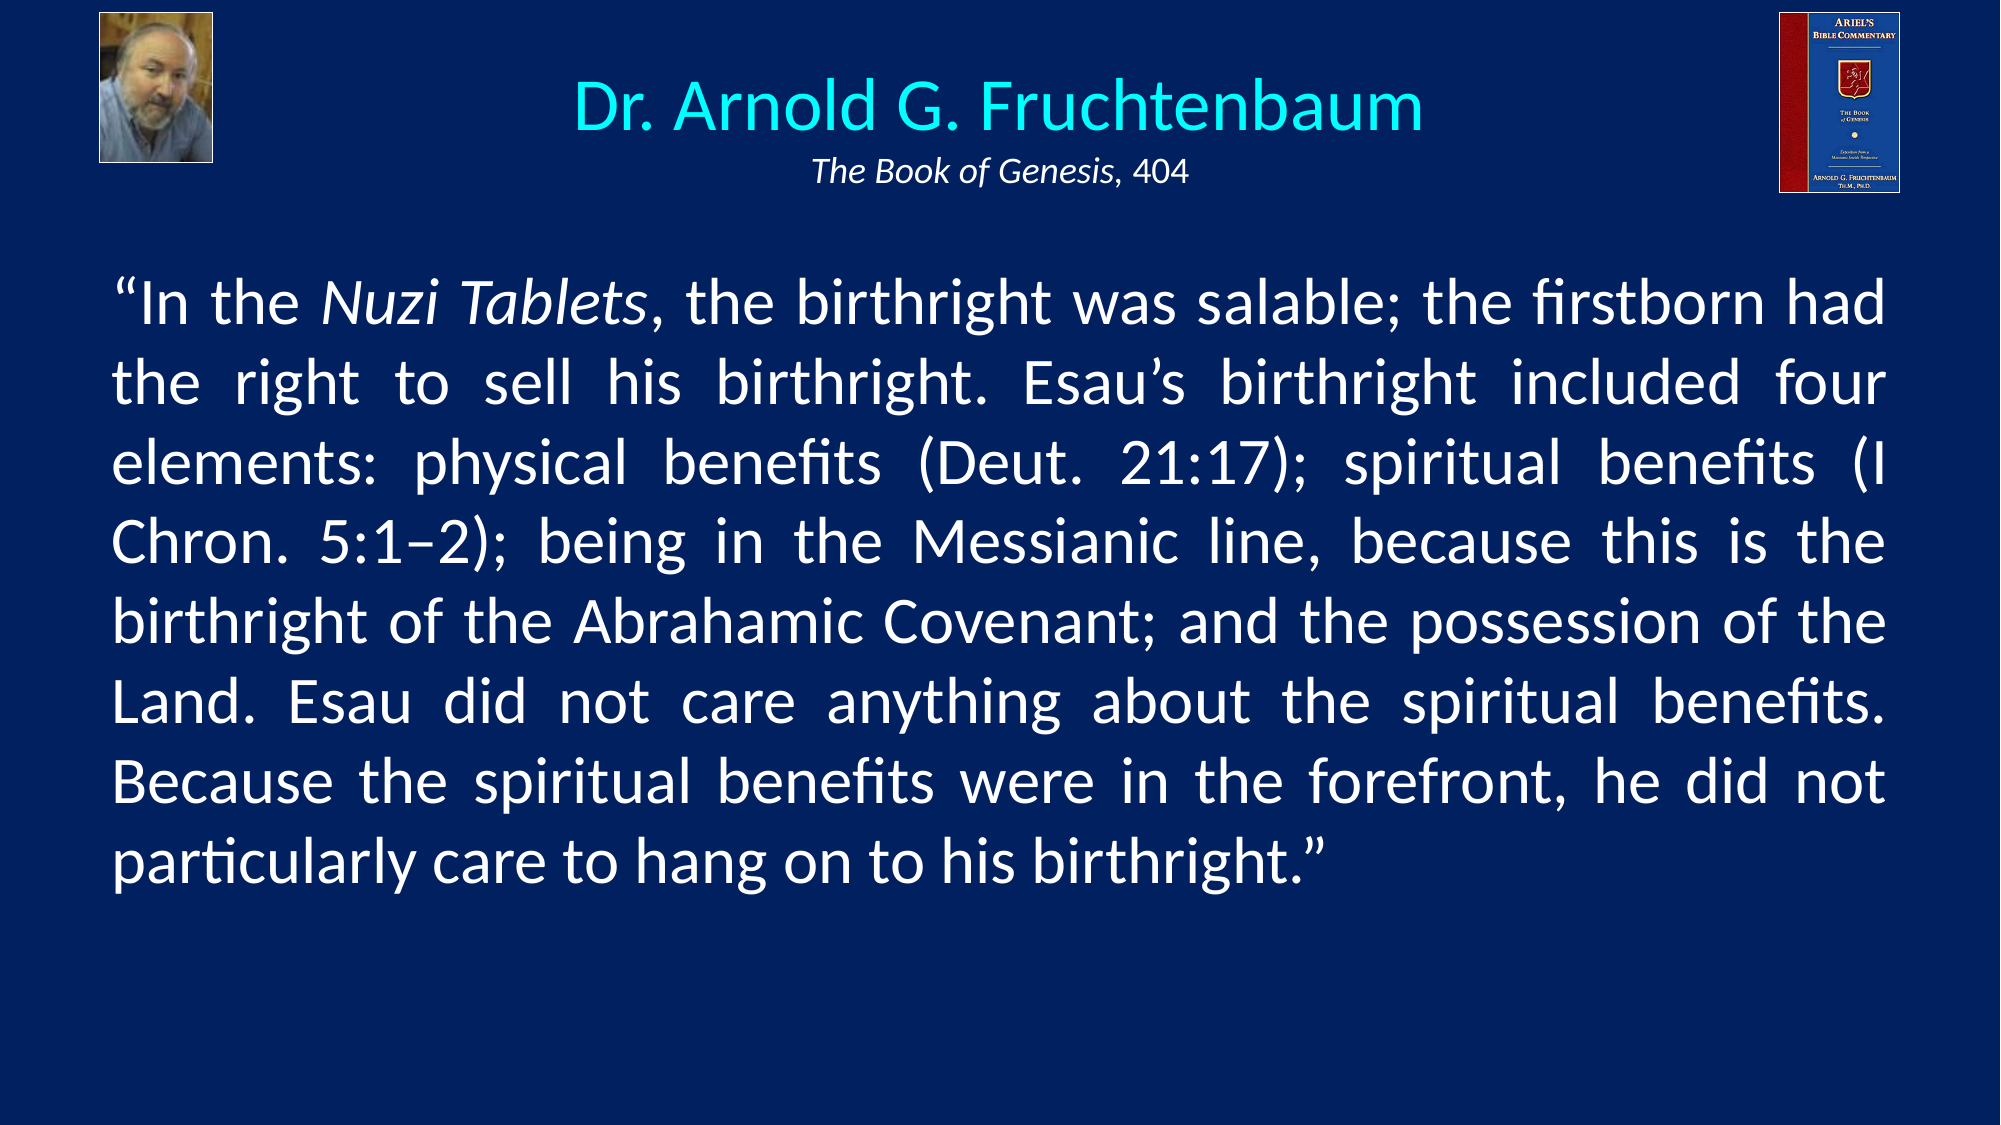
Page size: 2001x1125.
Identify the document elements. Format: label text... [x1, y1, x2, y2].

picture [1779, 12, 1901, 193]
picture [99, 12, 213, 163]
list “In the Nuzi Tablets, the birthright was salable; the firstborn had the right to sell his birthright. Esau’s birthright included four elements: physical benefits (Deut. 21:17); spiritual benefits (I Chron. 5:1–2); being in the Messianic line, because this is the birthright of the Abrahamic Covenant; and the possession of the Land. Esau did not care anything about the spiritual benefits. Because the spiritual benefits were in the forefront, he did not particularly care to hang on to his birthright.” [95, 249, 1905, 863]
text_box Dr. Arnold G. Fruchtenbaum The Book of Genesis, 404 [554, 48, 1446, 199]
